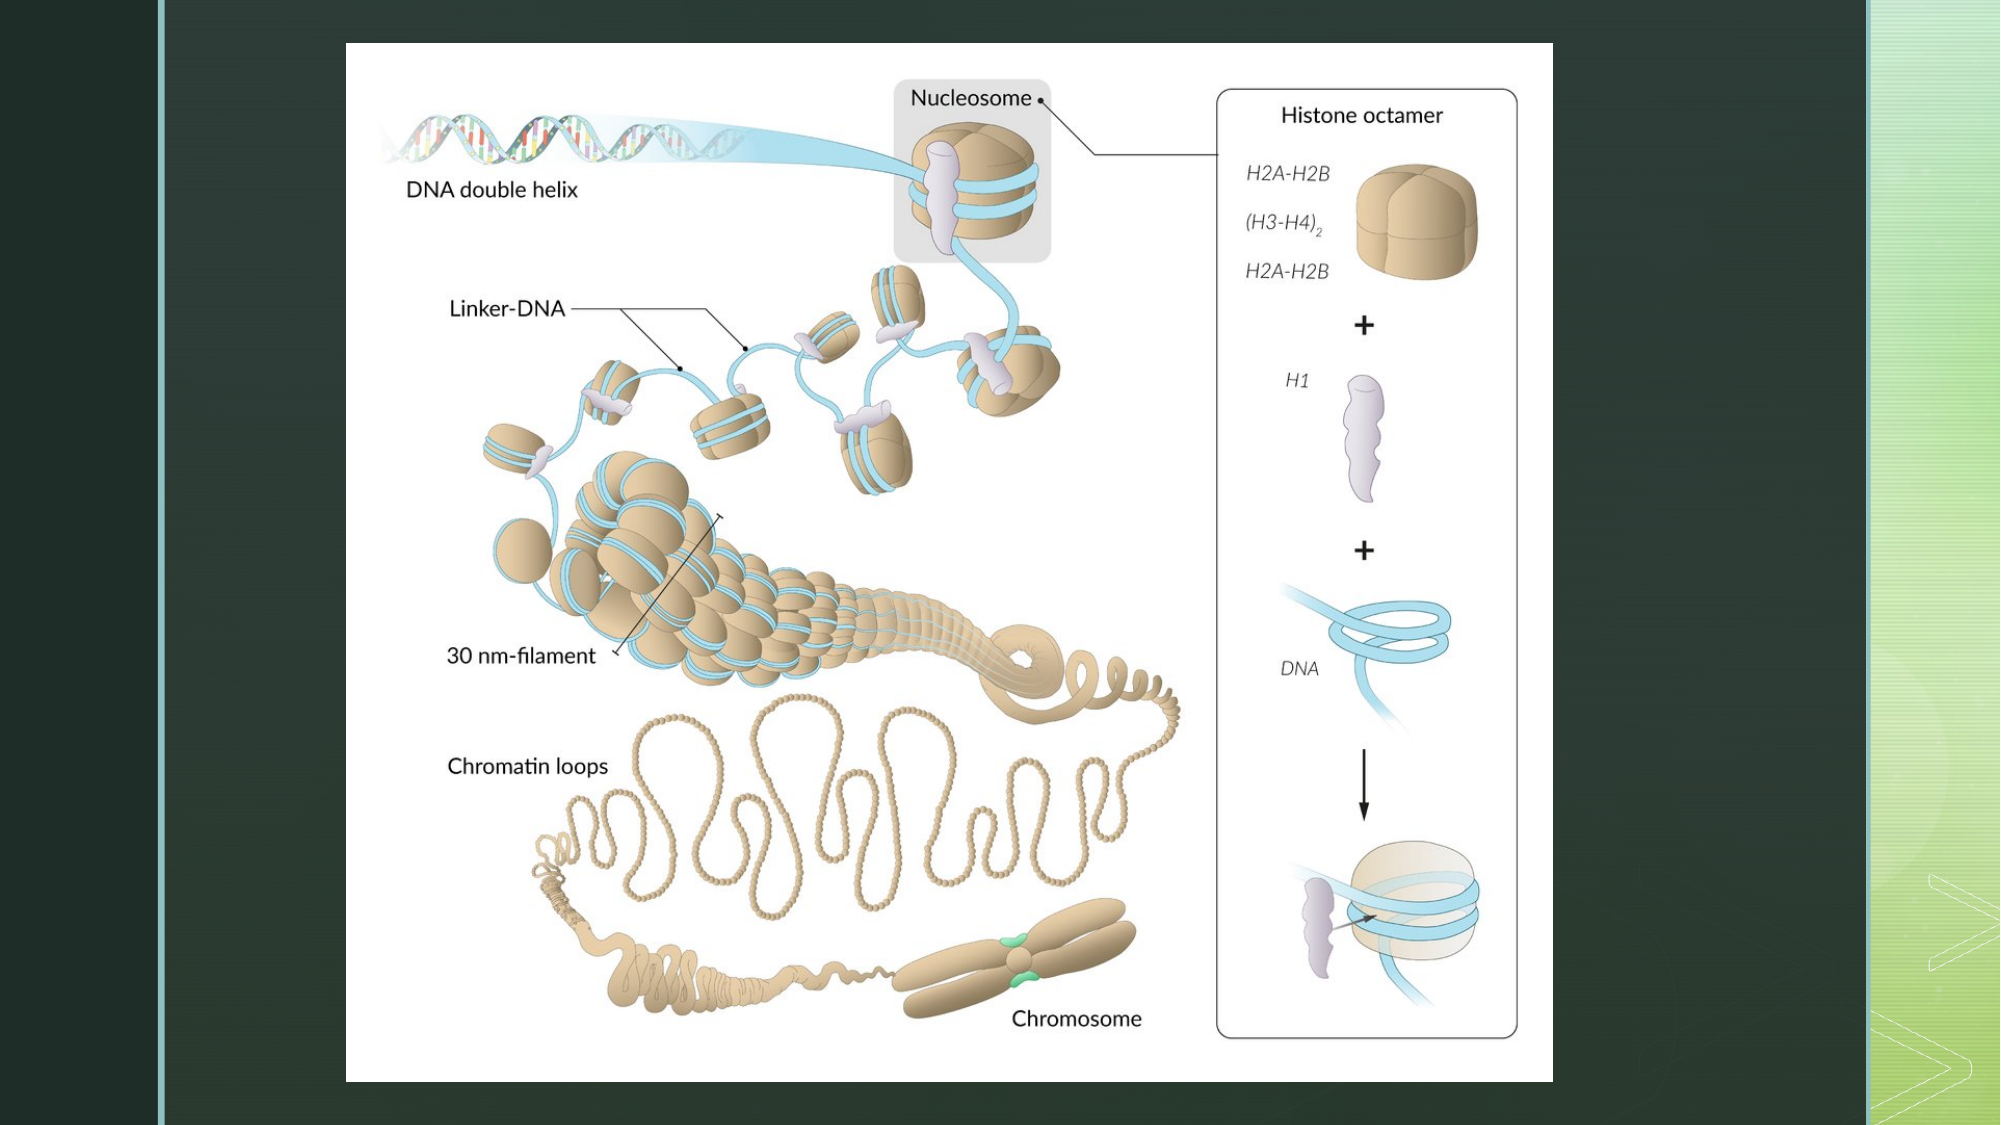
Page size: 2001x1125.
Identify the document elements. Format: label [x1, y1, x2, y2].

picture [346, 43, 1554, 1082]
picture [1871, 0, 2001, 1125]
